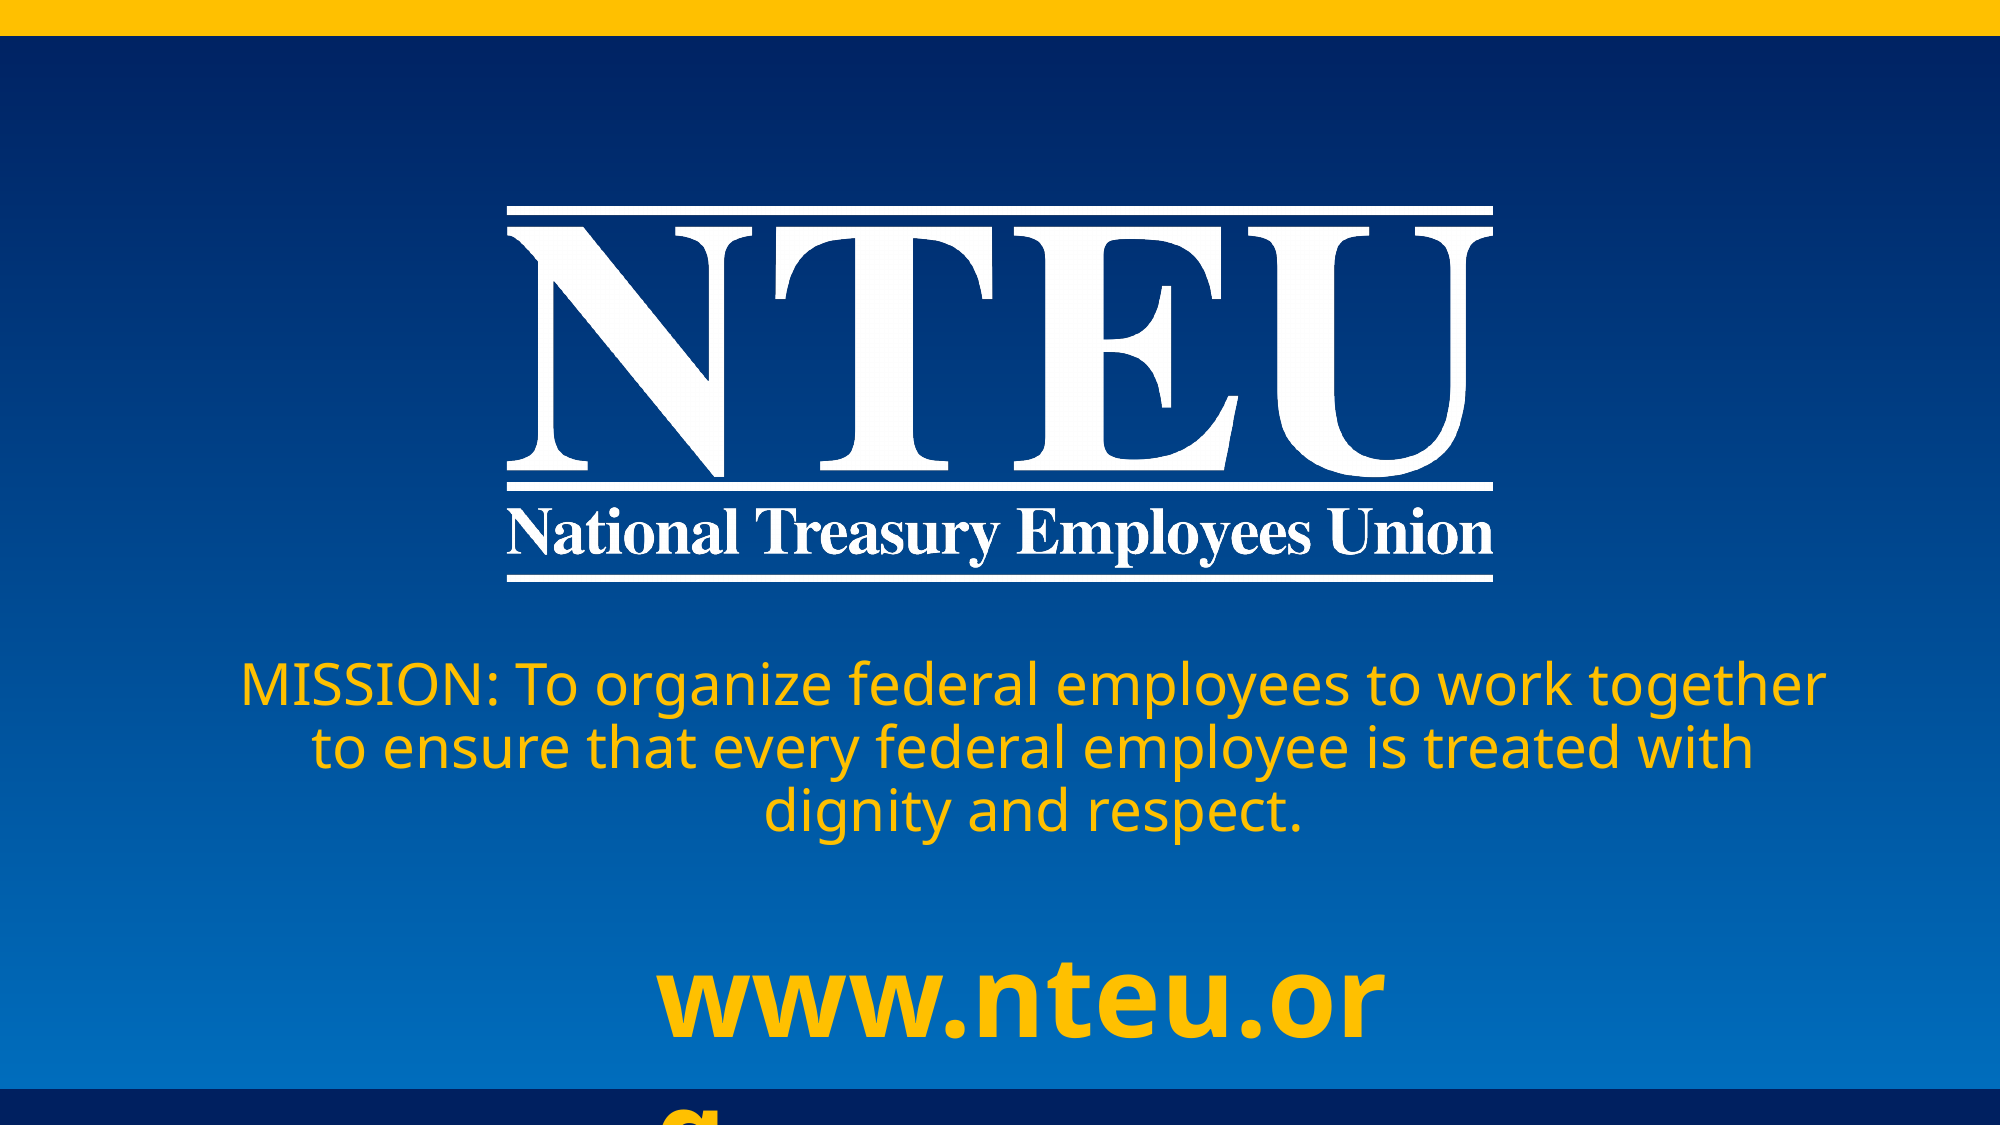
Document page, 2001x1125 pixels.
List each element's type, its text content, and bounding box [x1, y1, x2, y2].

title MISSION: To organize federal employees to work together to ensure that every federal employee is treated with dignity and respect. [201, 641, 1866, 859]
picture [506, 206, 1494, 582]
text_box www.nteu.org [640, 917, 1473, 1125]
